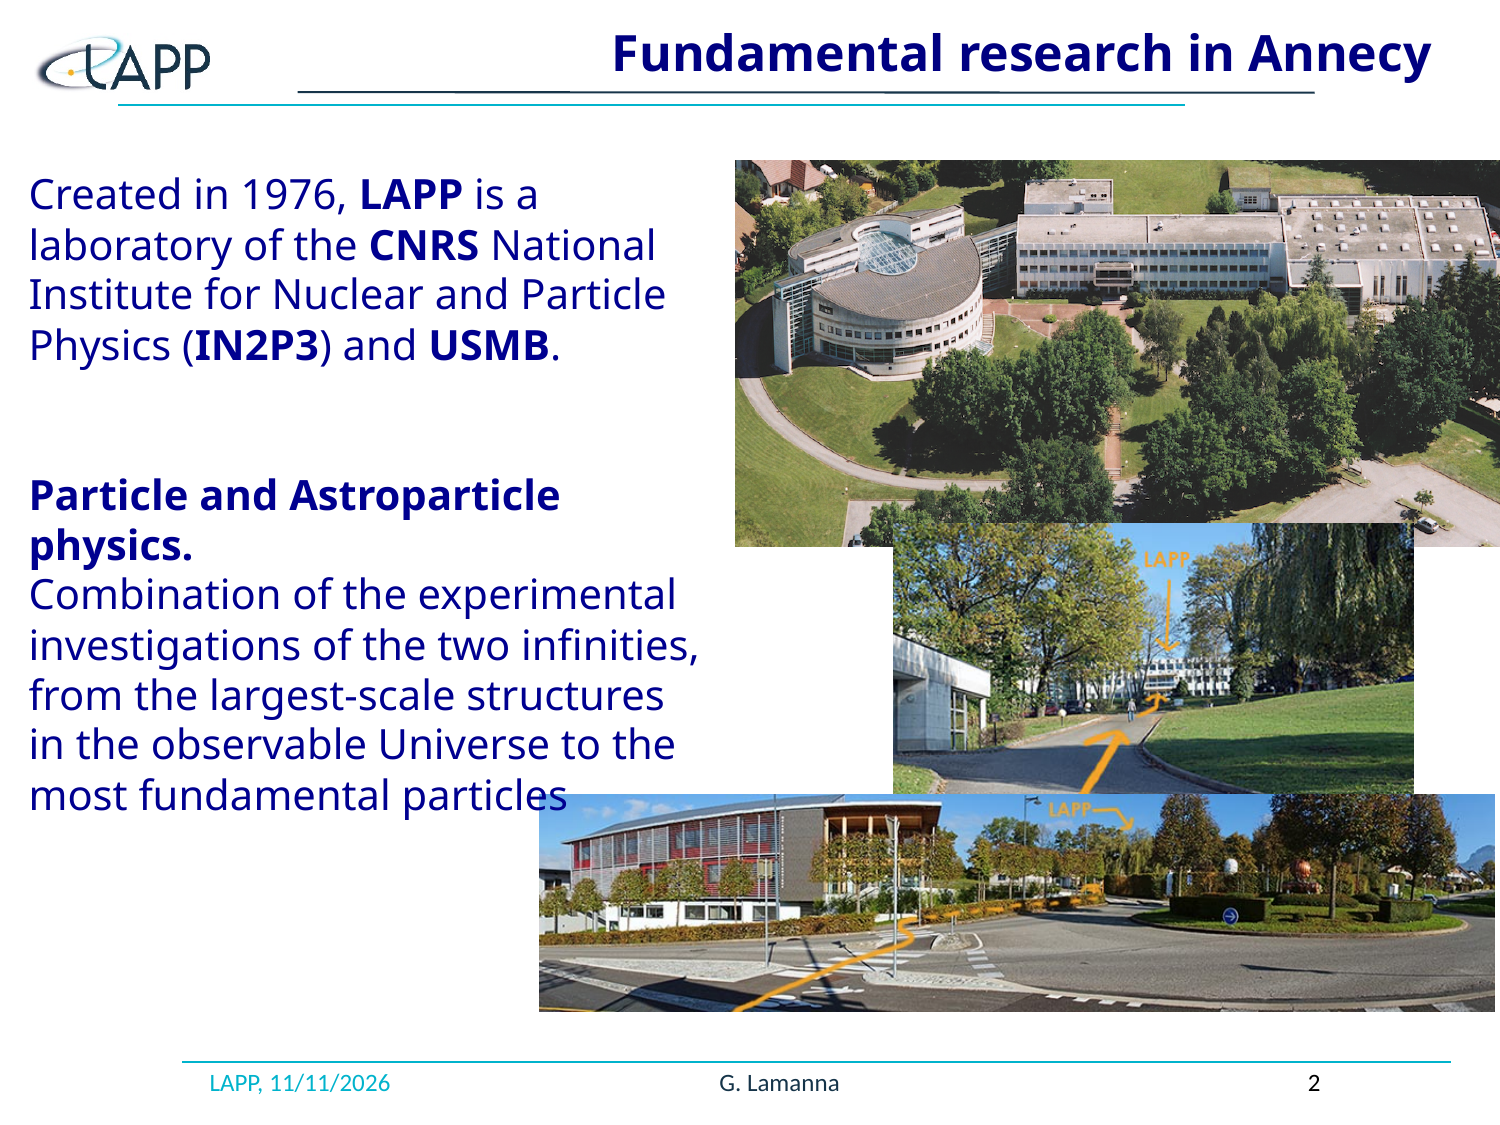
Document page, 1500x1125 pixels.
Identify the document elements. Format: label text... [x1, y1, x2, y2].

picture [32, 33, 210, 93]
text_box Created in 1976, LAPP is a laboratory of the CNRS National Institute for Nuclear and Particle Physics (IN2P3) and USMB. Particle and Astroparticle physics. Combination of the experimental investigations of the two infinities, from the largest-scale structures in the observable Universe to the most fundamental particles [13, 160, 727, 876]
text_box 2 [1293, 1058, 1463, 1111]
text_box LAPP, 08/04/19 [194, 1058, 628, 1111]
text_box G. Lamanna [704, 1058, 1211, 1111]
picture [539, 160, 1500, 1012]
text_box Fundamental research in Annecy [464, 21, 1448, 82]
